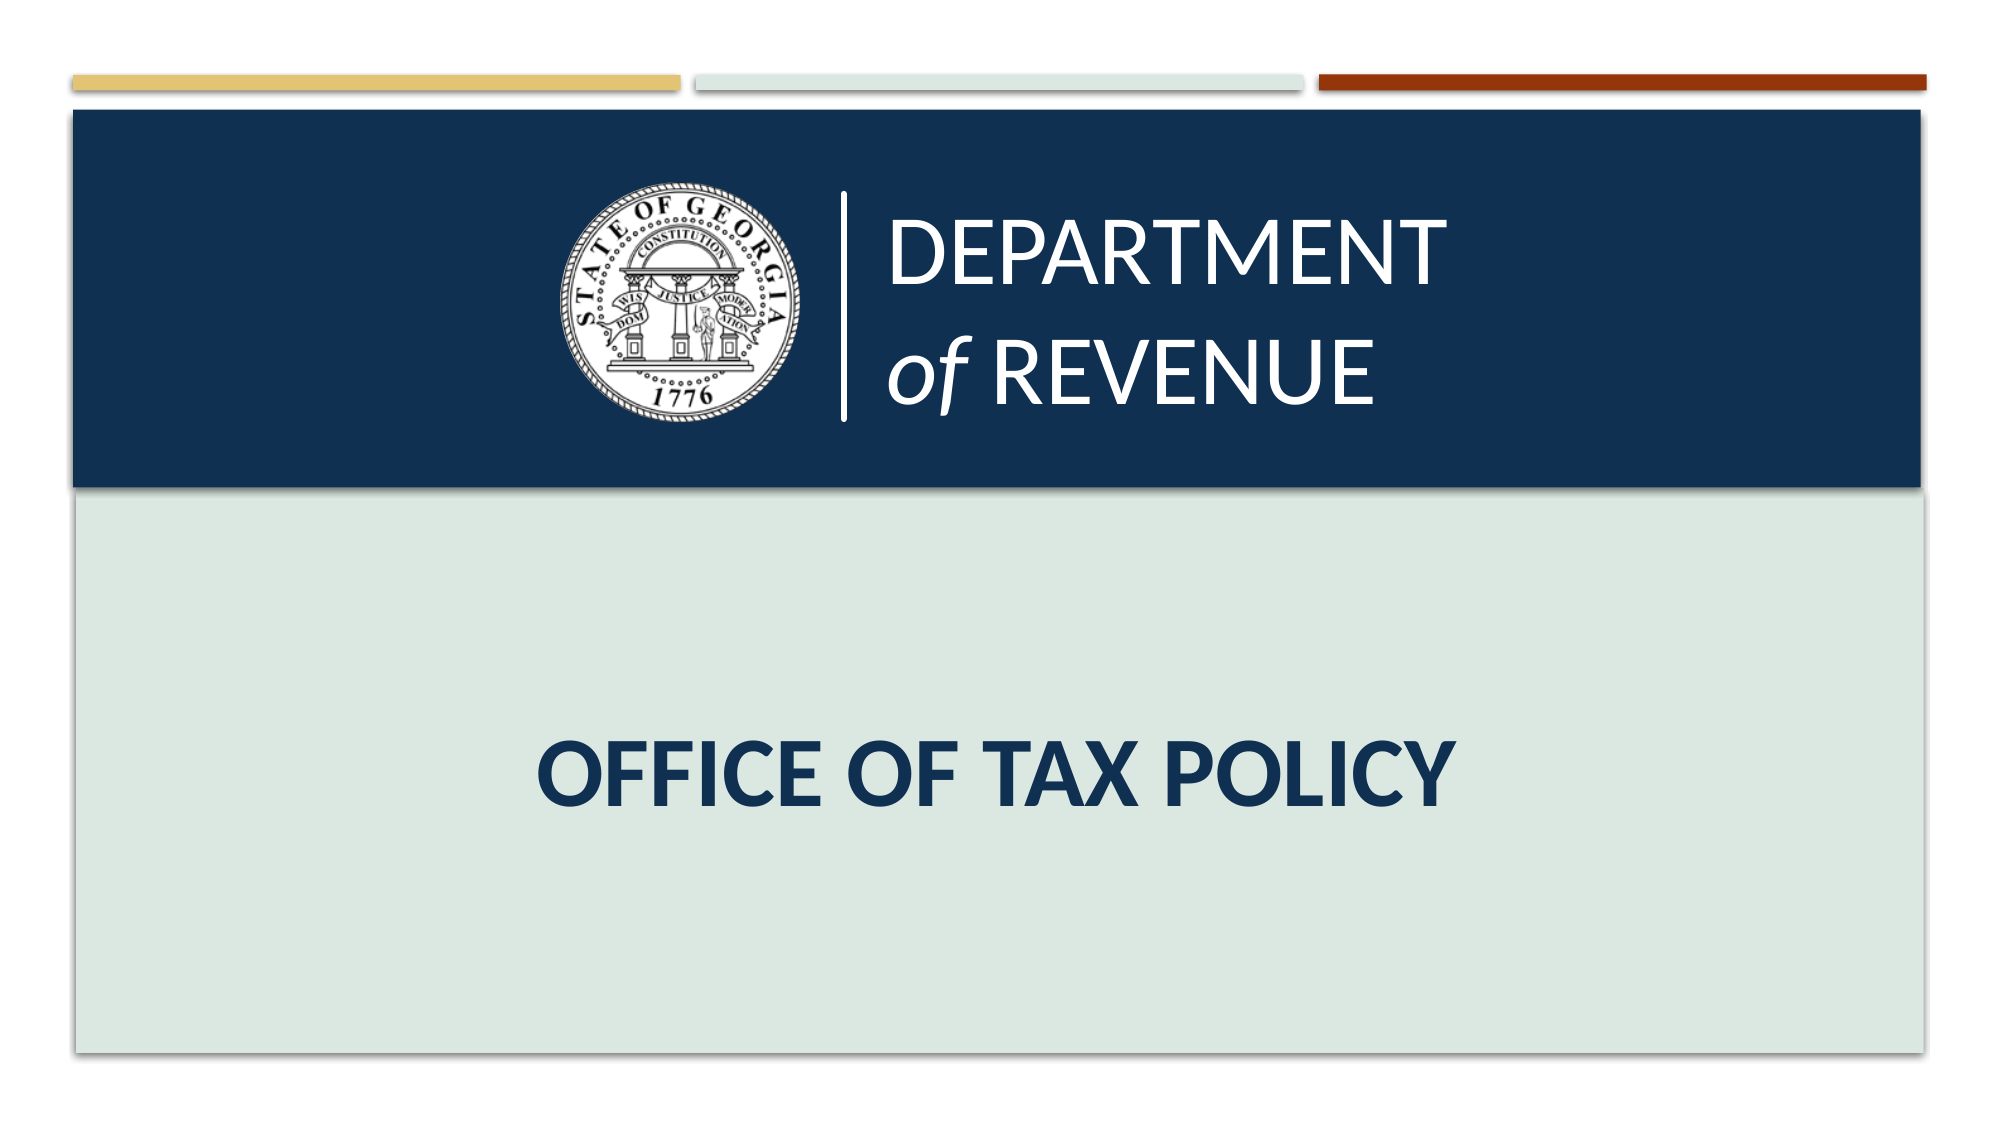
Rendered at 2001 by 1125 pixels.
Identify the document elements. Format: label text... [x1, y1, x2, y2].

subtitle Office of tax policy [95, 506, 1899, 1028]
picture [560, 182, 801, 423]
